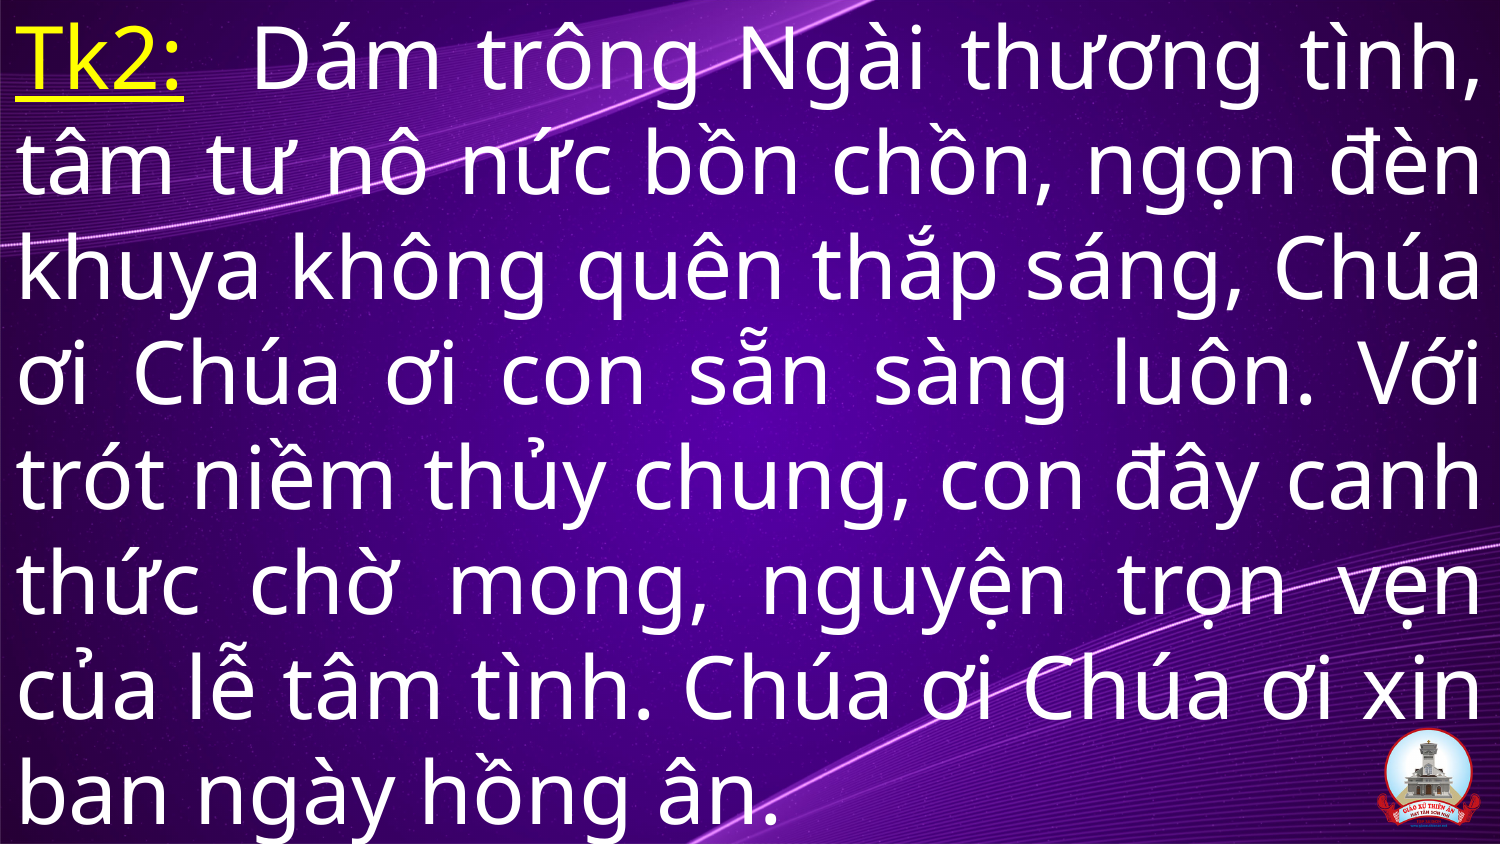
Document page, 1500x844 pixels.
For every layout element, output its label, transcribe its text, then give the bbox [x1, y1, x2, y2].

title Tk2: Dám trông Ngài thương tình, tâm tư nô nức bồn chồn, ngọn đèn khuya không quên thắp sáng, Chúa ơi Chúa ơi con sẵn sàng luôn. Với trót niềm thủy chung, con đây canh thức chờ mong, nguyện trọn vẹn của lễ tâm tình. Chúa ơi Chúa ơi xin ban ngày hồng ân. [0, 0, 1500, 844]
